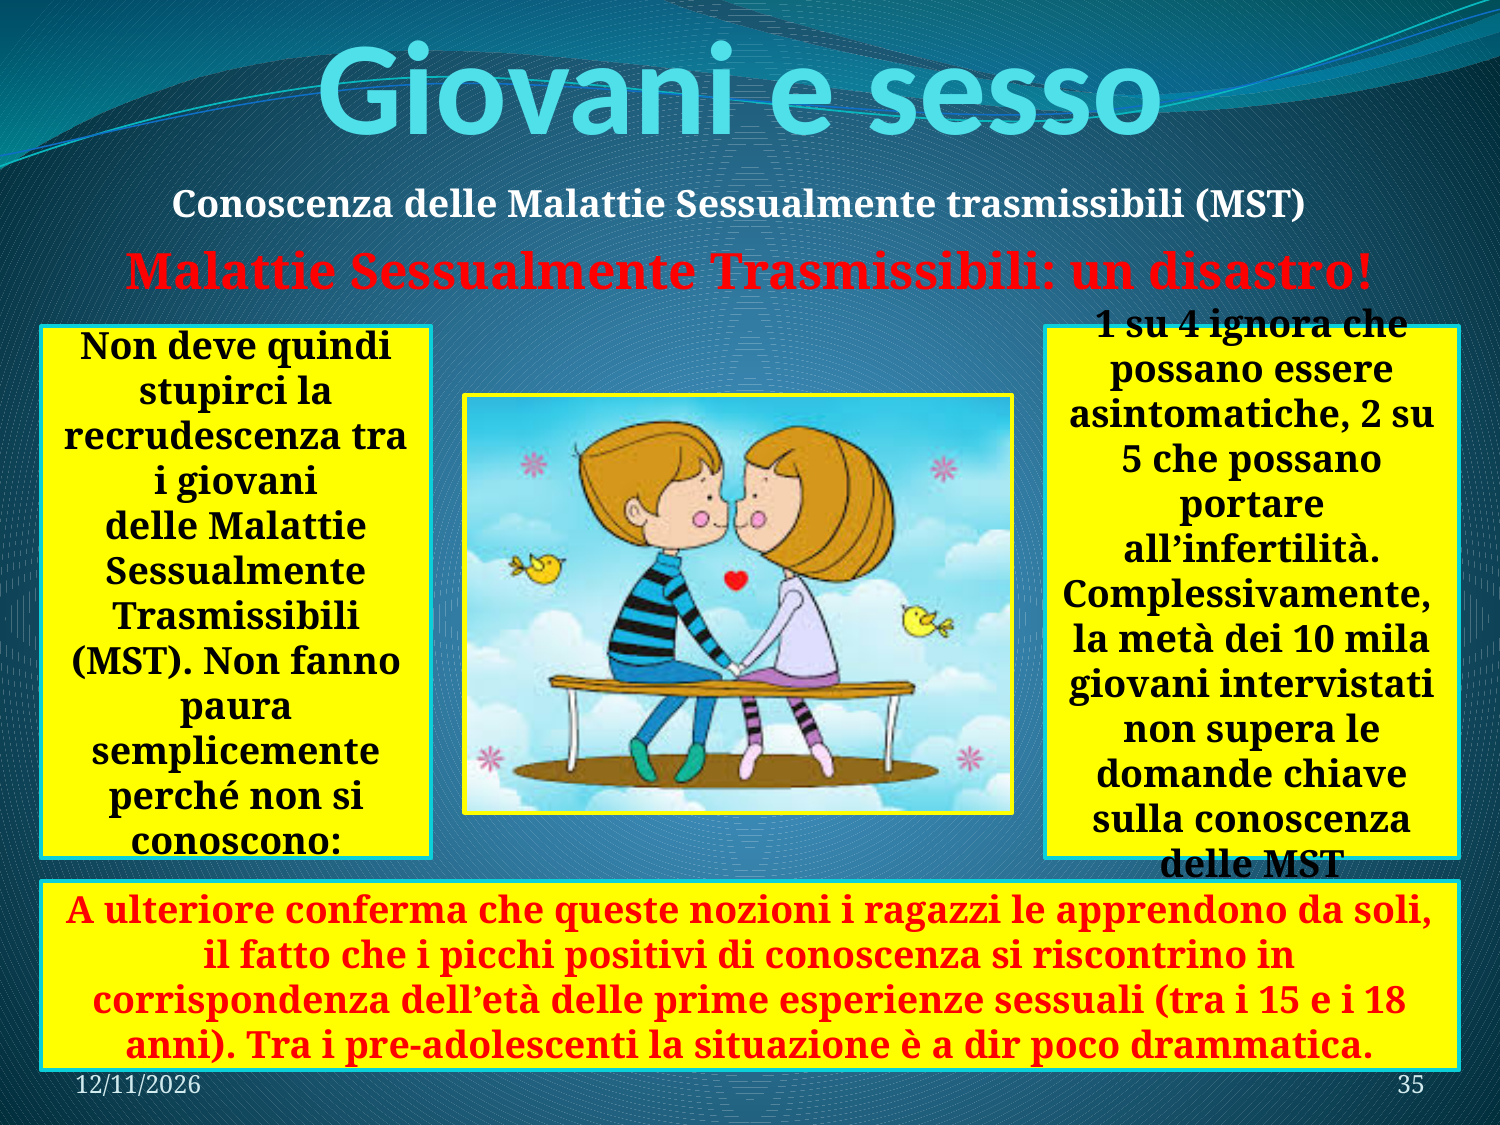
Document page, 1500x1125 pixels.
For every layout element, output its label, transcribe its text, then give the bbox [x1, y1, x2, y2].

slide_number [75, 1072, 425, 1103]
slide_number 35 [1299, 1072, 1425, 1103]
picture [466, 396, 1011, 811]
title Giovani e sesso [135, 0, 1351, 161]
text_box A ulteriore conferma che queste nozioni i ragazzi le apprendono da soli, il fatto che i picchi positivi di conoscenza si riscontrino in corrispondenza dell’età delle prime esperienze sessuali (tra i 15 e i 18 anni). Tra i pre-adolescenti la situazione è a dir poco drammatica. [39, 879, 1461, 1072]
text_box Conoscenza delle Malattie Sessualmente trasmissibili (MST) [76, 172, 1412, 231]
text_box Malattie Sessualmente Trasmissibili: un disastro! [64, 231, 1436, 307]
text_box 1 su 4 ignora che possano essere asintomatiche, 2 su 5 che possano portare all’infertilità. Complessivamente, la metà dei 10 mila giovani intervistati non supera le domande chiave sulla conoscenza delle MST [1043, 324, 1461, 860]
text_box Non deve quindi stupirci la recrudescenza tra i giovani delle Malattie Sessualmente Trasmissibili (MST). Non fanno paura semplicemente perché non si conoscono: [39, 324, 433, 860]
